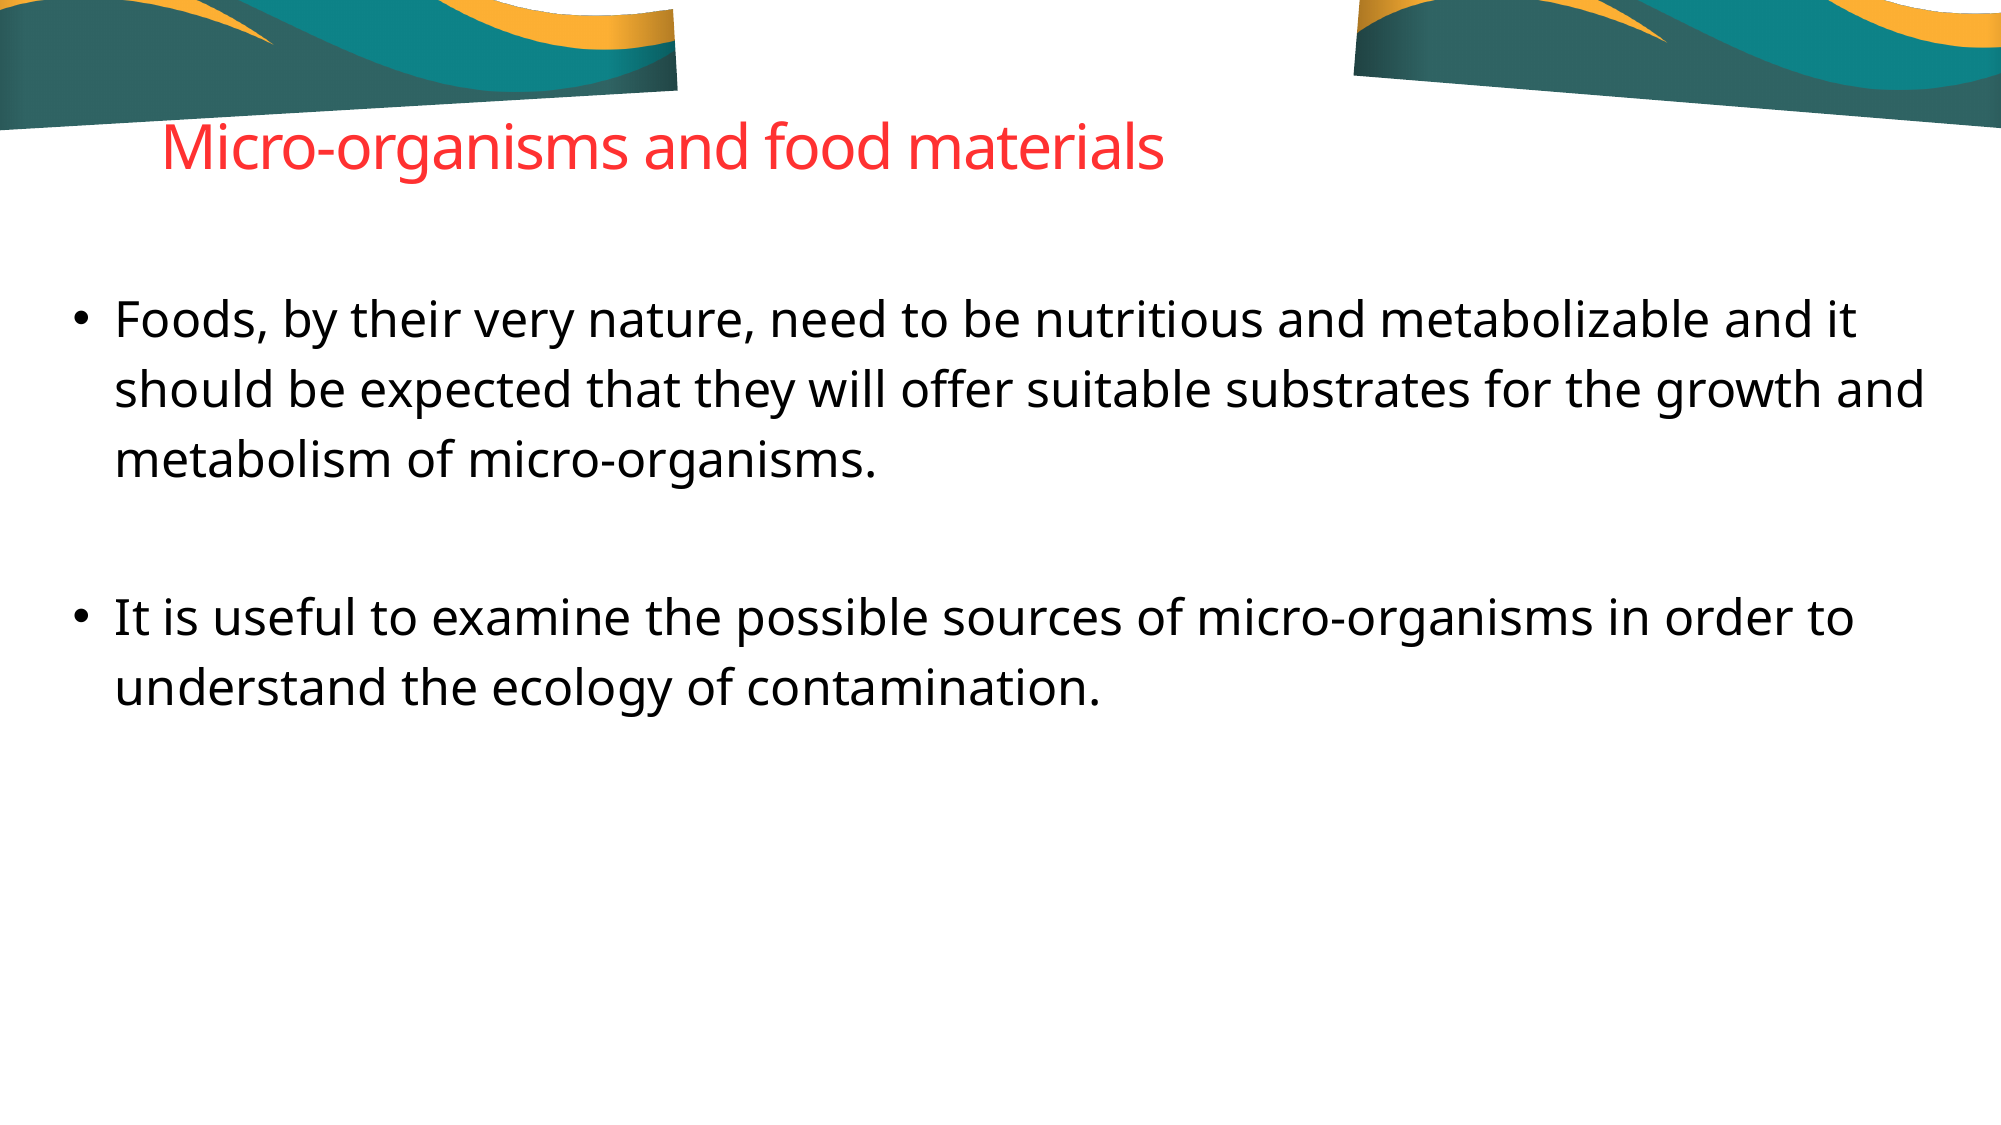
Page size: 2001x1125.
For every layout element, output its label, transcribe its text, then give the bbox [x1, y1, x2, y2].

text_box [1353, 0, 2000, 129]
text_box Foods, by their very nature, need to be nutritious and metabolizable and it should be expected that they will offer suitable substrates for the growth and metabolism of micro-organisms. It is useful to examine the possible sources of micro-organisms in order to understand the ecology of contamination. [30, 277, 1939, 715]
text_box Micro-organisms and food materials [160, 111, 1354, 183]
text_box [0, 0, 678, 131]
